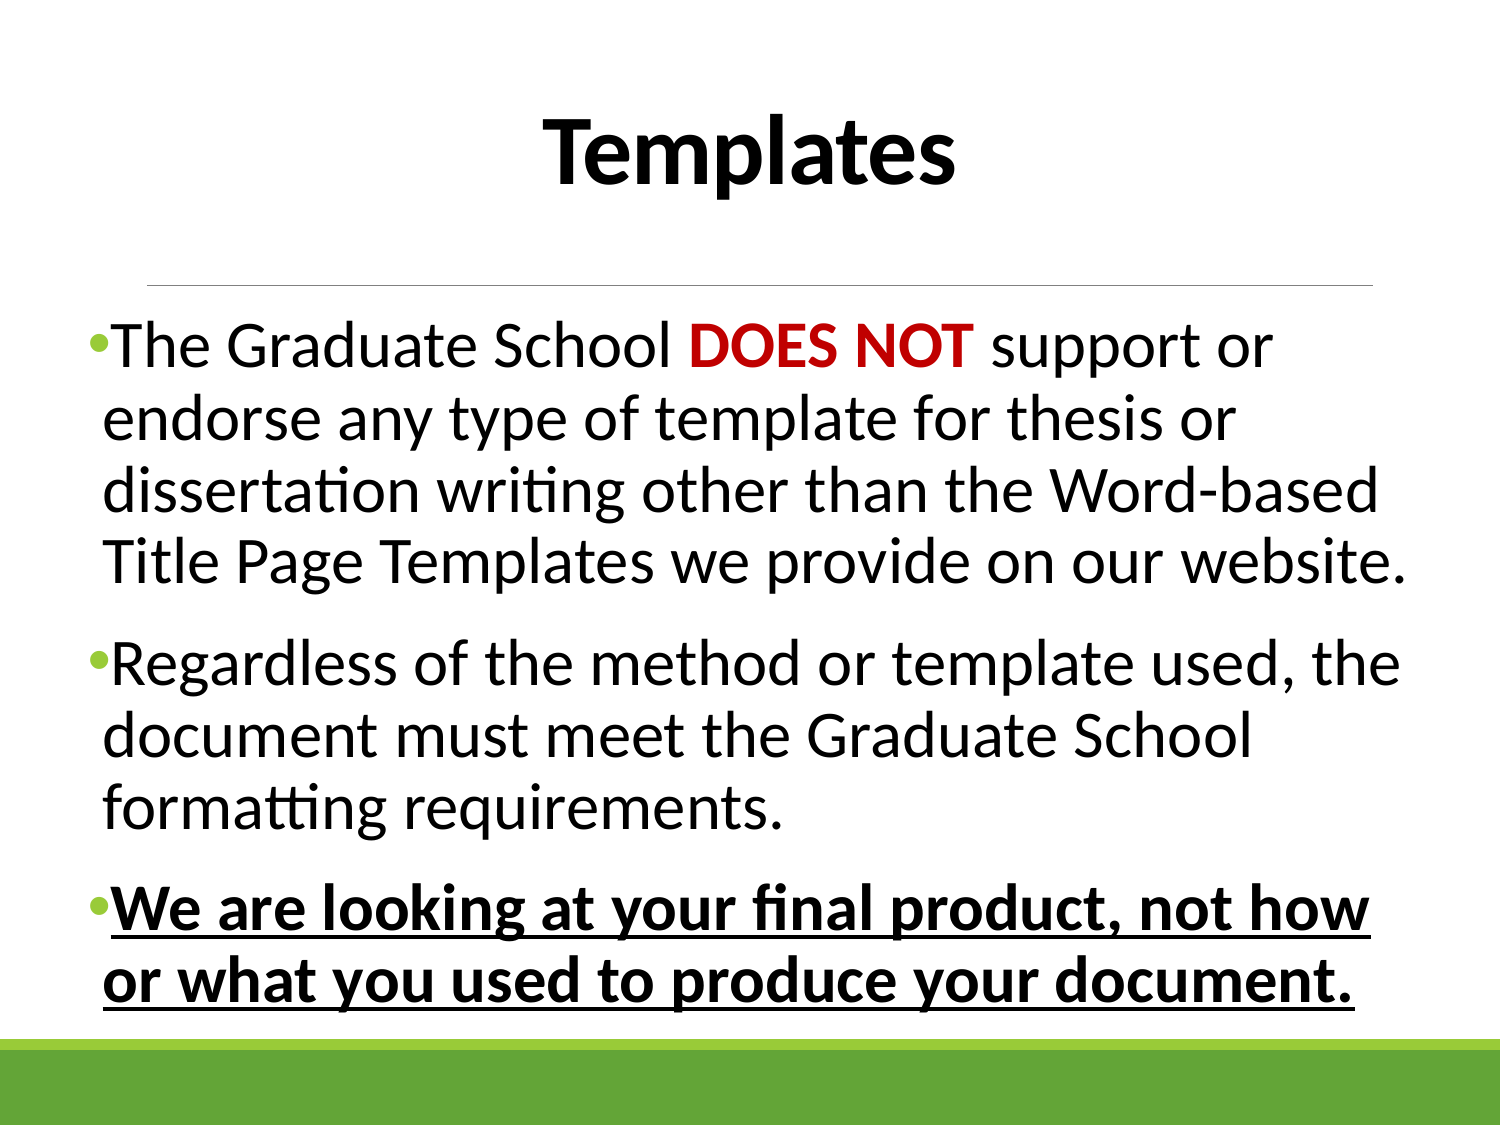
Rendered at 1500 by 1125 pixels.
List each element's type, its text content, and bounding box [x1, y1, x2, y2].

list The Graduate School DOES NOT support or endorse any type of template for thesis or dissertation writing other than the Word-based Title Page Templates we provide on our website. Regardless of the method or template used, the document must meet the Graduate School formatting requirements. We are looking at your final product, not how or what you used to produce your document. [87, 302, 1438, 1025]
title Templates [0, 59, 1500, 213]
